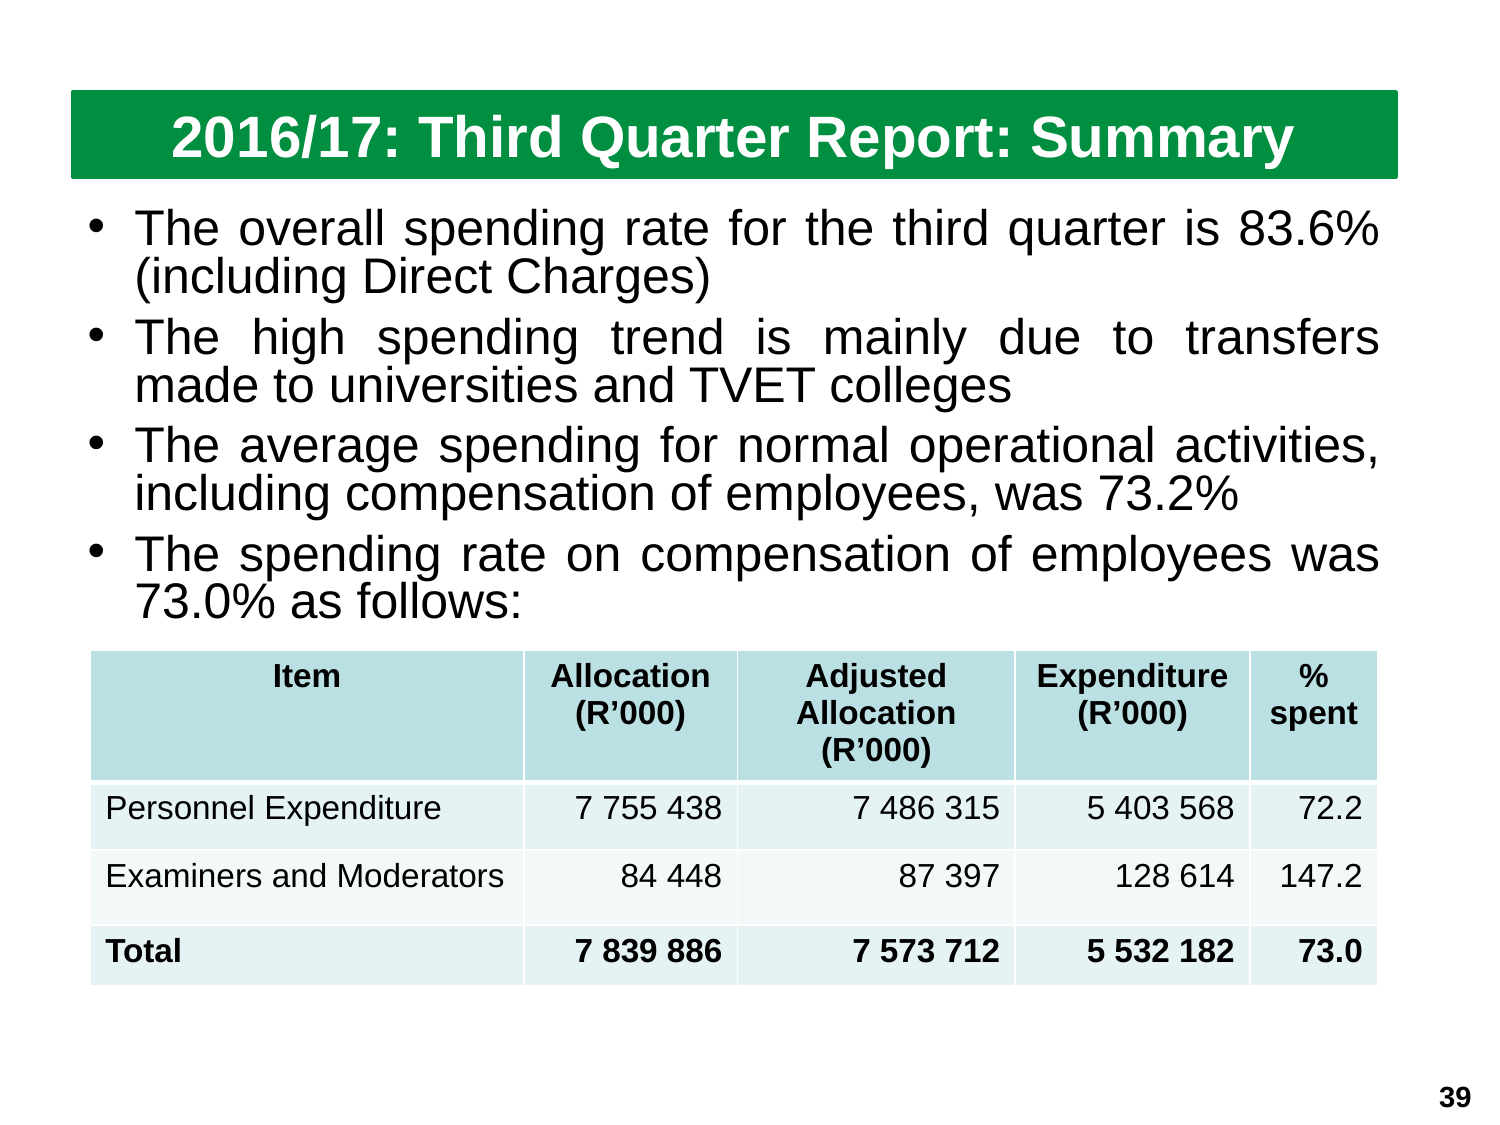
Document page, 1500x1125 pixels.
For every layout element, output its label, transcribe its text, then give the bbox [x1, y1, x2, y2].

table_cell Total [91, 926, 523, 985]
table_header Item [91, 651, 523, 780]
text_box The overall spending rate for the third quarter is 83.6% (including Direct Charges) The high spending trend is mainly due to transfers made to universities and TVET colleges The average spending for normal operational activities, including compensation of employees, was 73.2% The spending rate on compensation of employees was 73.0% as follows: [72, 199, 1396, 1025]
table_cell 87 397 [738, 851, 1014, 924]
table_cell 73.0 [1251, 926, 1377, 985]
table_cell 7 755 438 [525, 785, 737, 849]
table_cell 7 486 315 [738, 785, 1014, 849]
table_header Allocation (R’000) [525, 651, 737, 780]
table_cell 7 573 712 [738, 926, 1014, 985]
text_box 2016/17: Third Quarter Report: Summary [71, 90, 1398, 179]
table_cell 5 532 182 [1016, 926, 1249, 985]
table_header % spent [1251, 651, 1377, 780]
table_cell 128 614 [1016, 851, 1249, 924]
table_cell 7 839 886 [525, 926, 737, 985]
table_header Expenditure (R’000) [1016, 651, 1249, 780]
table_cell 72.2 [1251, 785, 1377, 849]
table_header Adjusted Allocation (R’000) [738, 651, 1014, 780]
table_cell Personnel Expenditure [91, 785, 523, 849]
slide_number 39 [1136, 1070, 1487, 1125]
table_cell 147.2 [1251, 851, 1377, 924]
table_cell 84 448 [525, 851, 737, 924]
table_cell Examiners and Moderators [91, 851, 523, 924]
table_cell 5 403 568 [1016, 785, 1249, 849]
